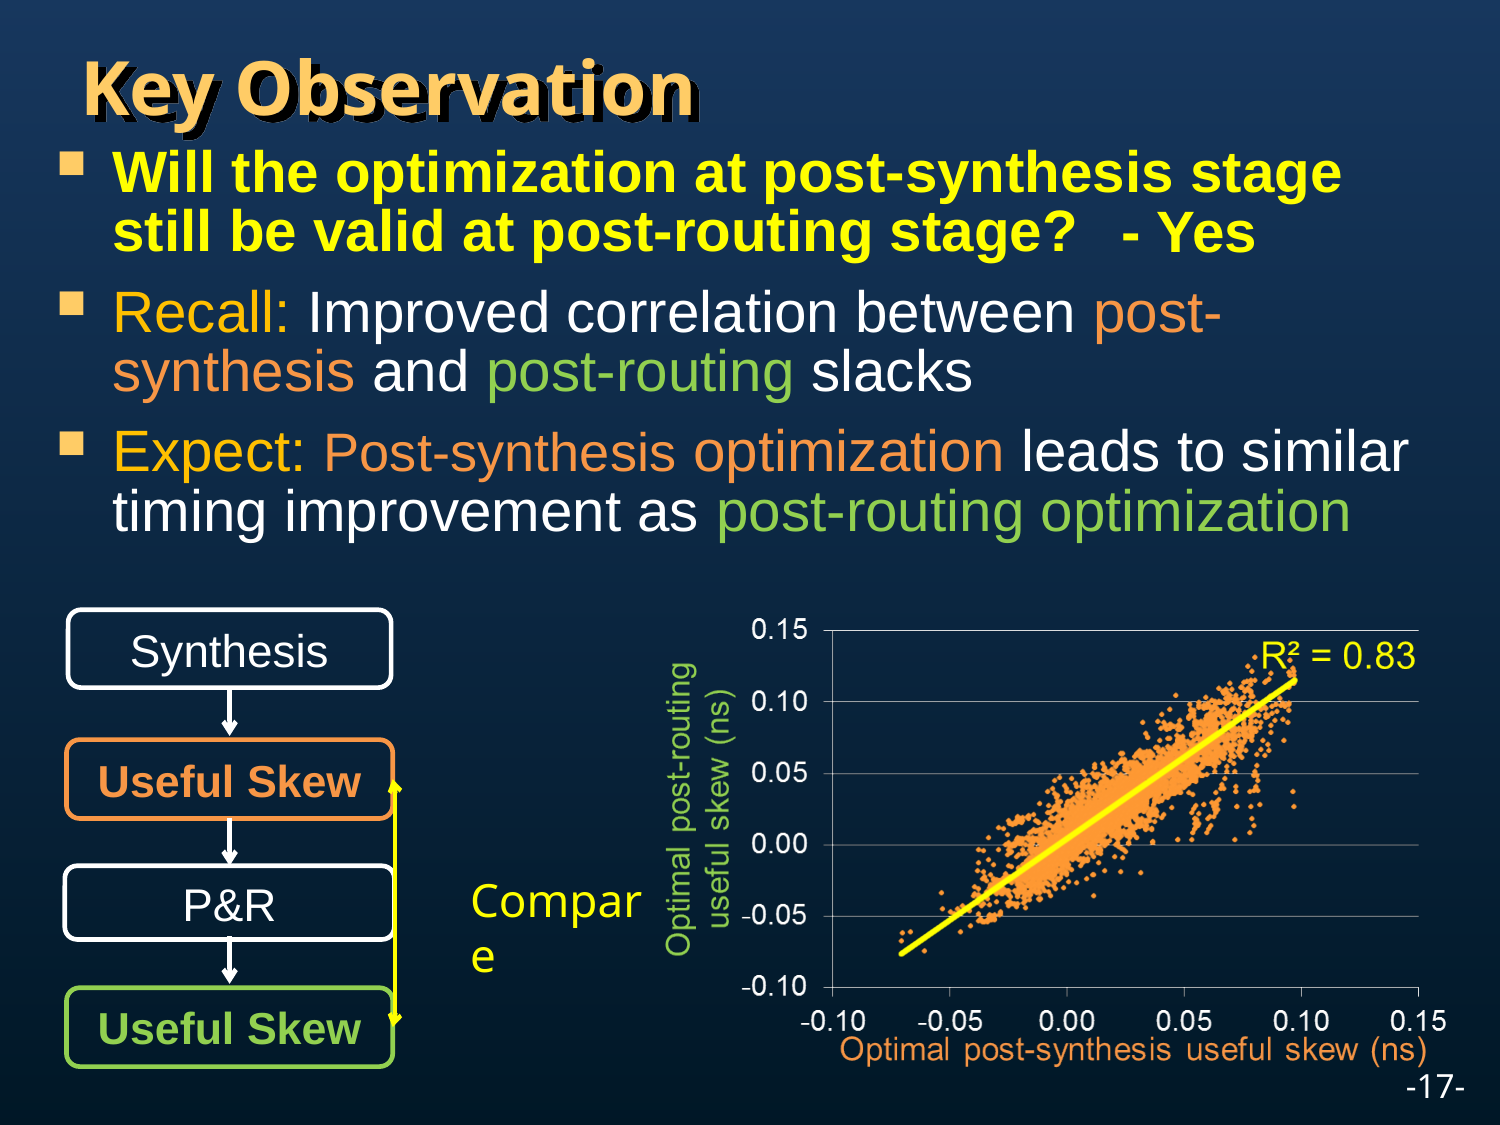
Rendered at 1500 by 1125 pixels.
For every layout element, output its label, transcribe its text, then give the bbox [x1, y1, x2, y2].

title Key Observation [64, 32, 1458, 136]
text_box - Yes [1106, 187, 1294, 272]
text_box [64, 609, 650, 1067]
list Will the optimization at post-synthesis stage still be valid at post-routing stage? Recall: Improved correlation between post-synthesis and post-routing slacks Expect: Post-synthesis optimization leads to similar timing improvement as post-routing optimization [41, 136, 1461, 575]
picture [655, 603, 1460, 1071]
